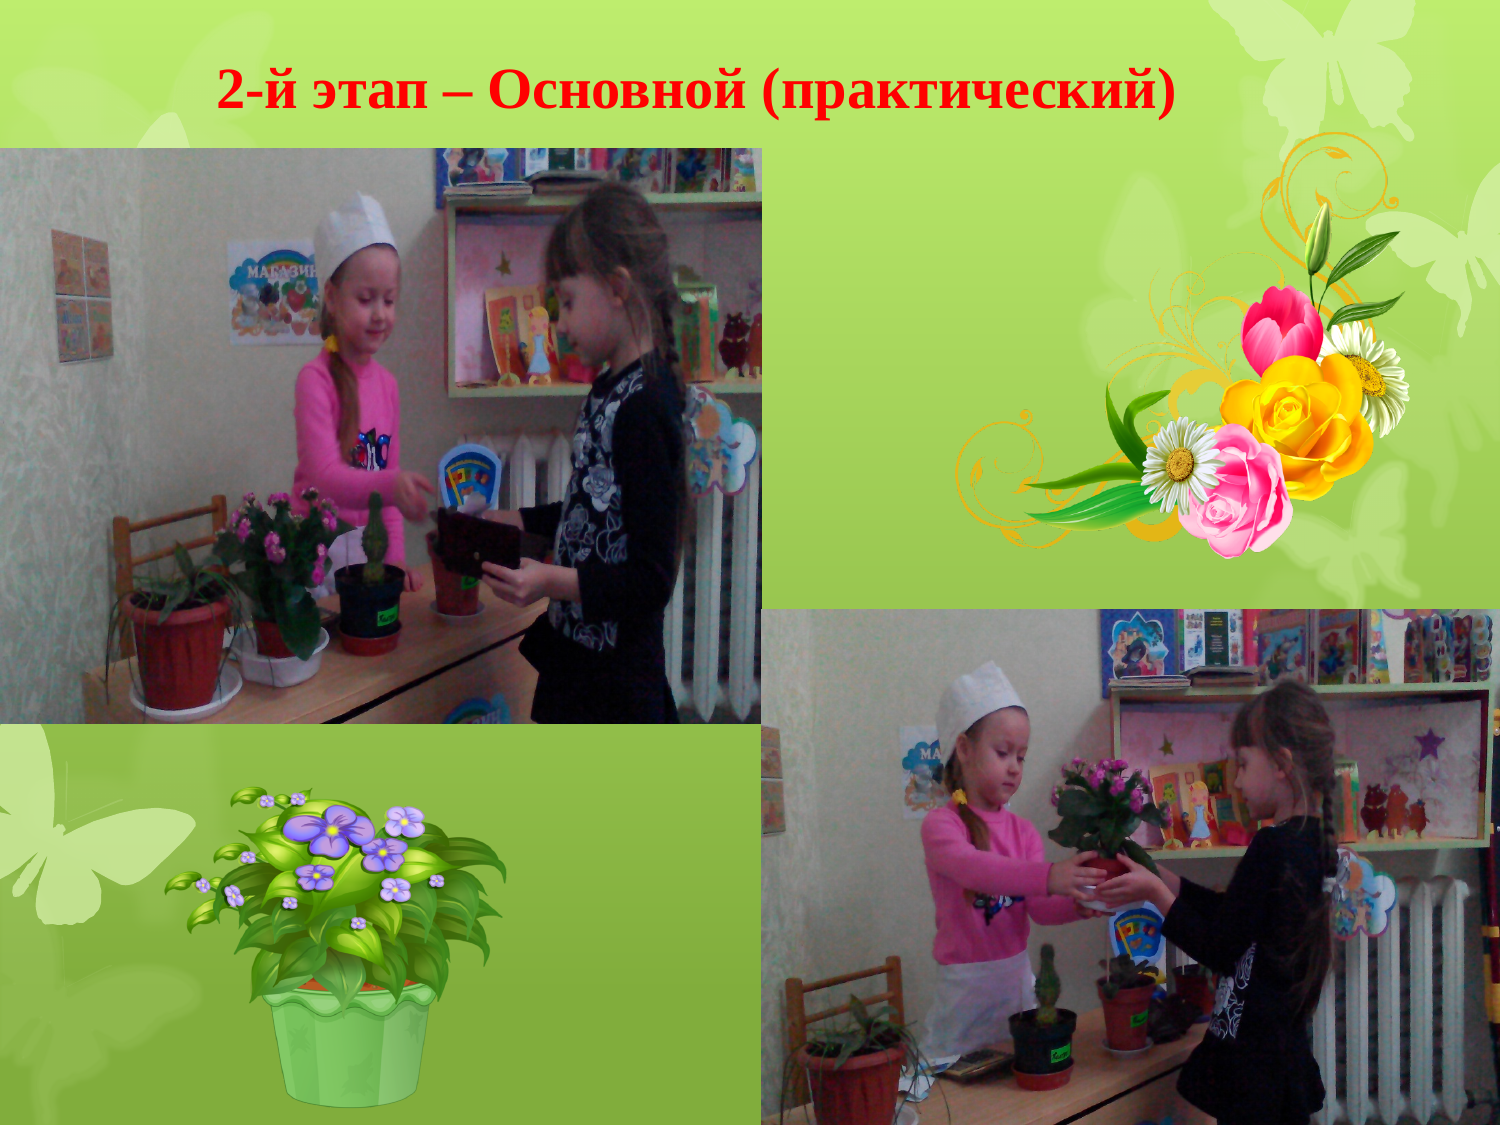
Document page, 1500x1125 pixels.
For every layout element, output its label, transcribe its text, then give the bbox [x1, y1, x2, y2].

picture [0, 148, 1500, 1125]
picture [926, 89, 1420, 583]
text_box 2-й этап – Основной (практический) [88, 42, 1306, 128]
picture [146, 766, 530, 1125]
